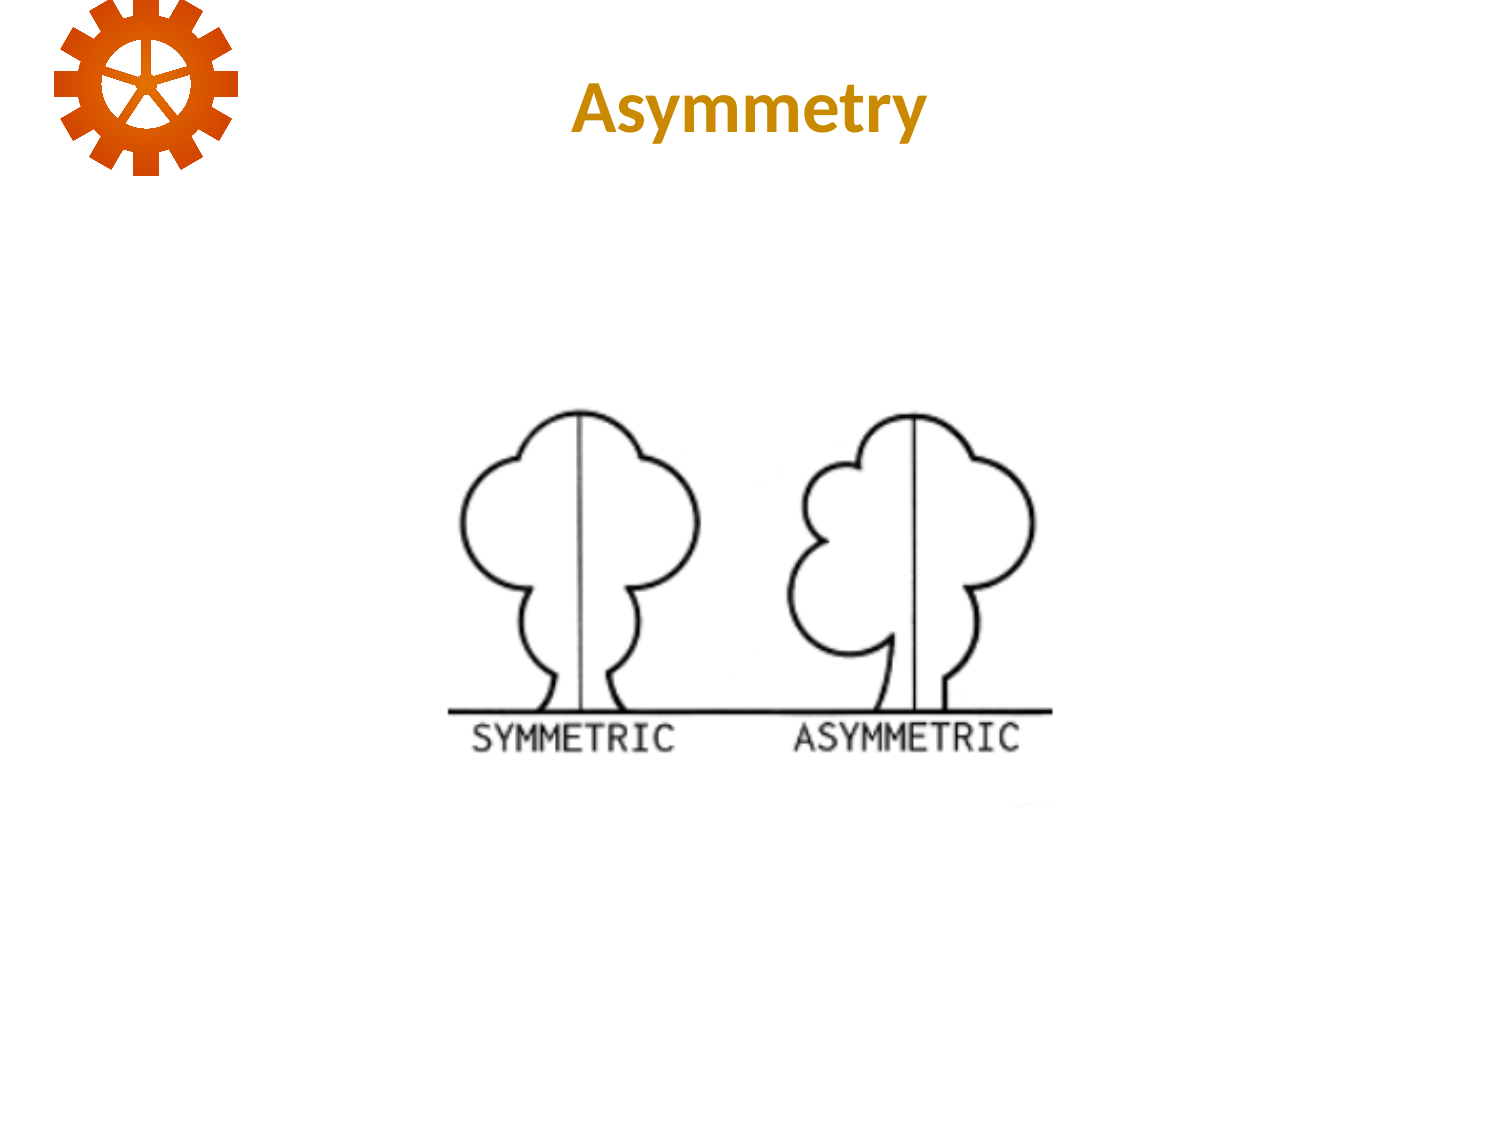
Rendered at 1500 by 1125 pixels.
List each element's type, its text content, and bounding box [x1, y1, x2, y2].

text_box [52, 0, 234, 178]
picture [337, 324, 1134, 818]
text_box Asymmetry [146, 49, 1354, 155]
